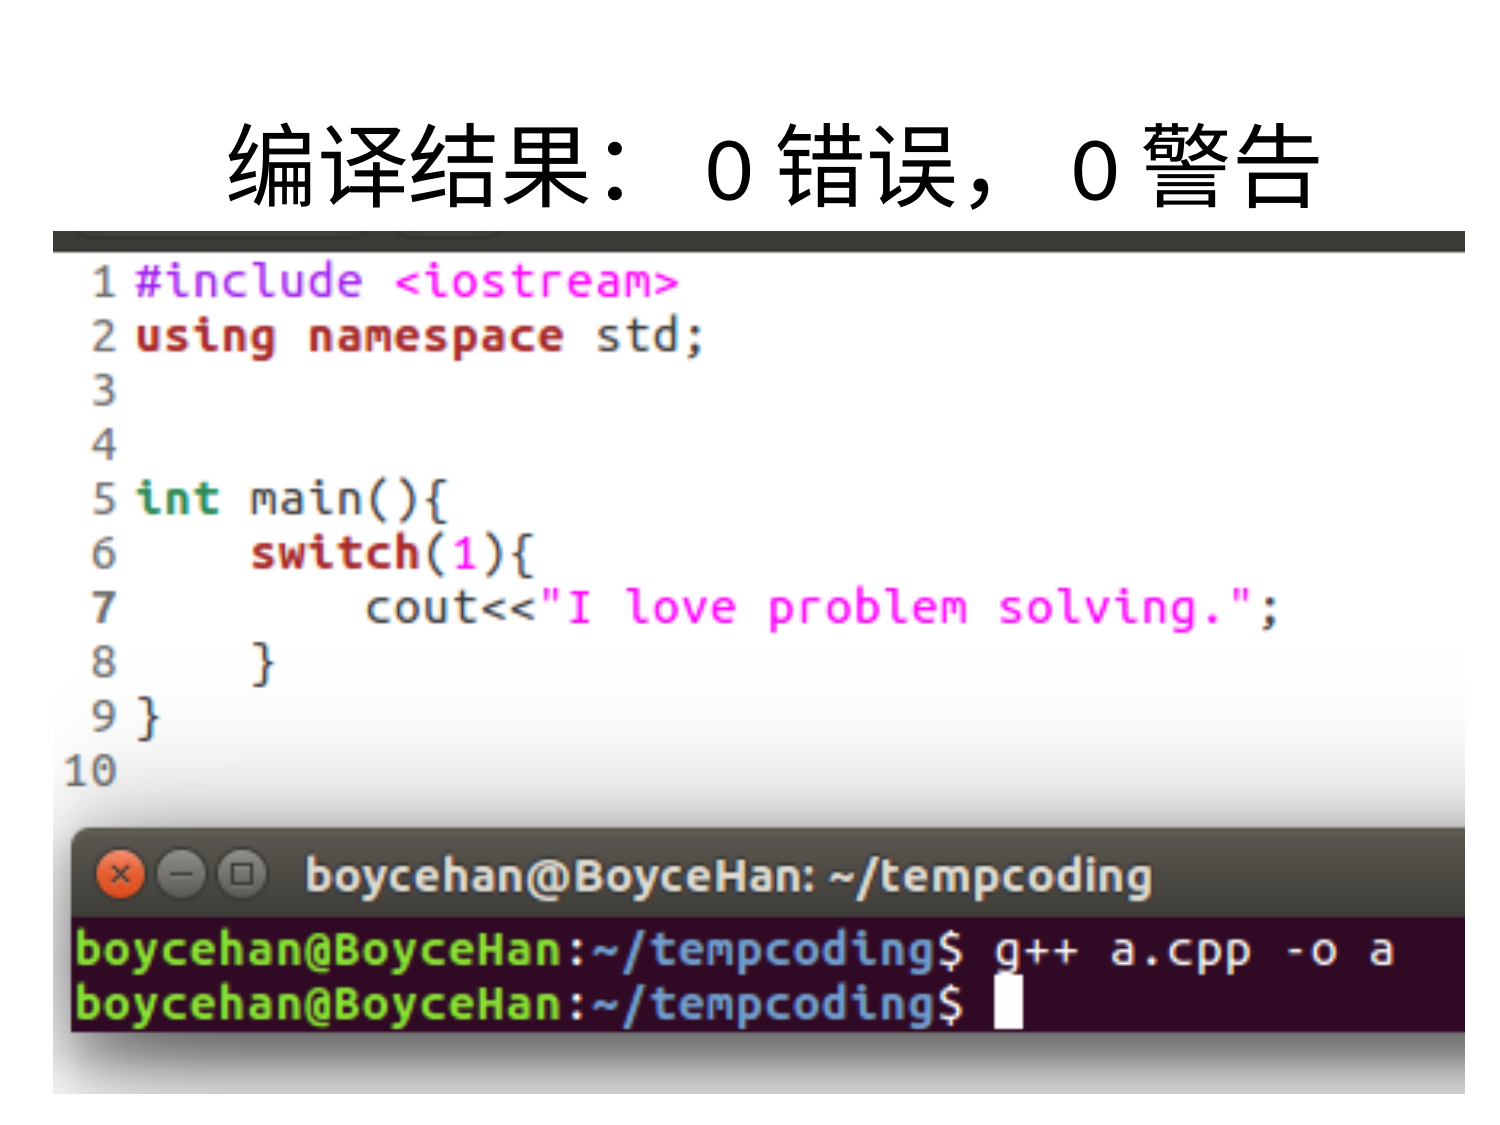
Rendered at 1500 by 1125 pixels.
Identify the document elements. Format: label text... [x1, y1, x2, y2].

text_box 编译结果：0错误，0警告 [99, 70, 1450, 230]
text_box [74, 45, 1425, 230]
picture [52, 231, 1465, 1095]
